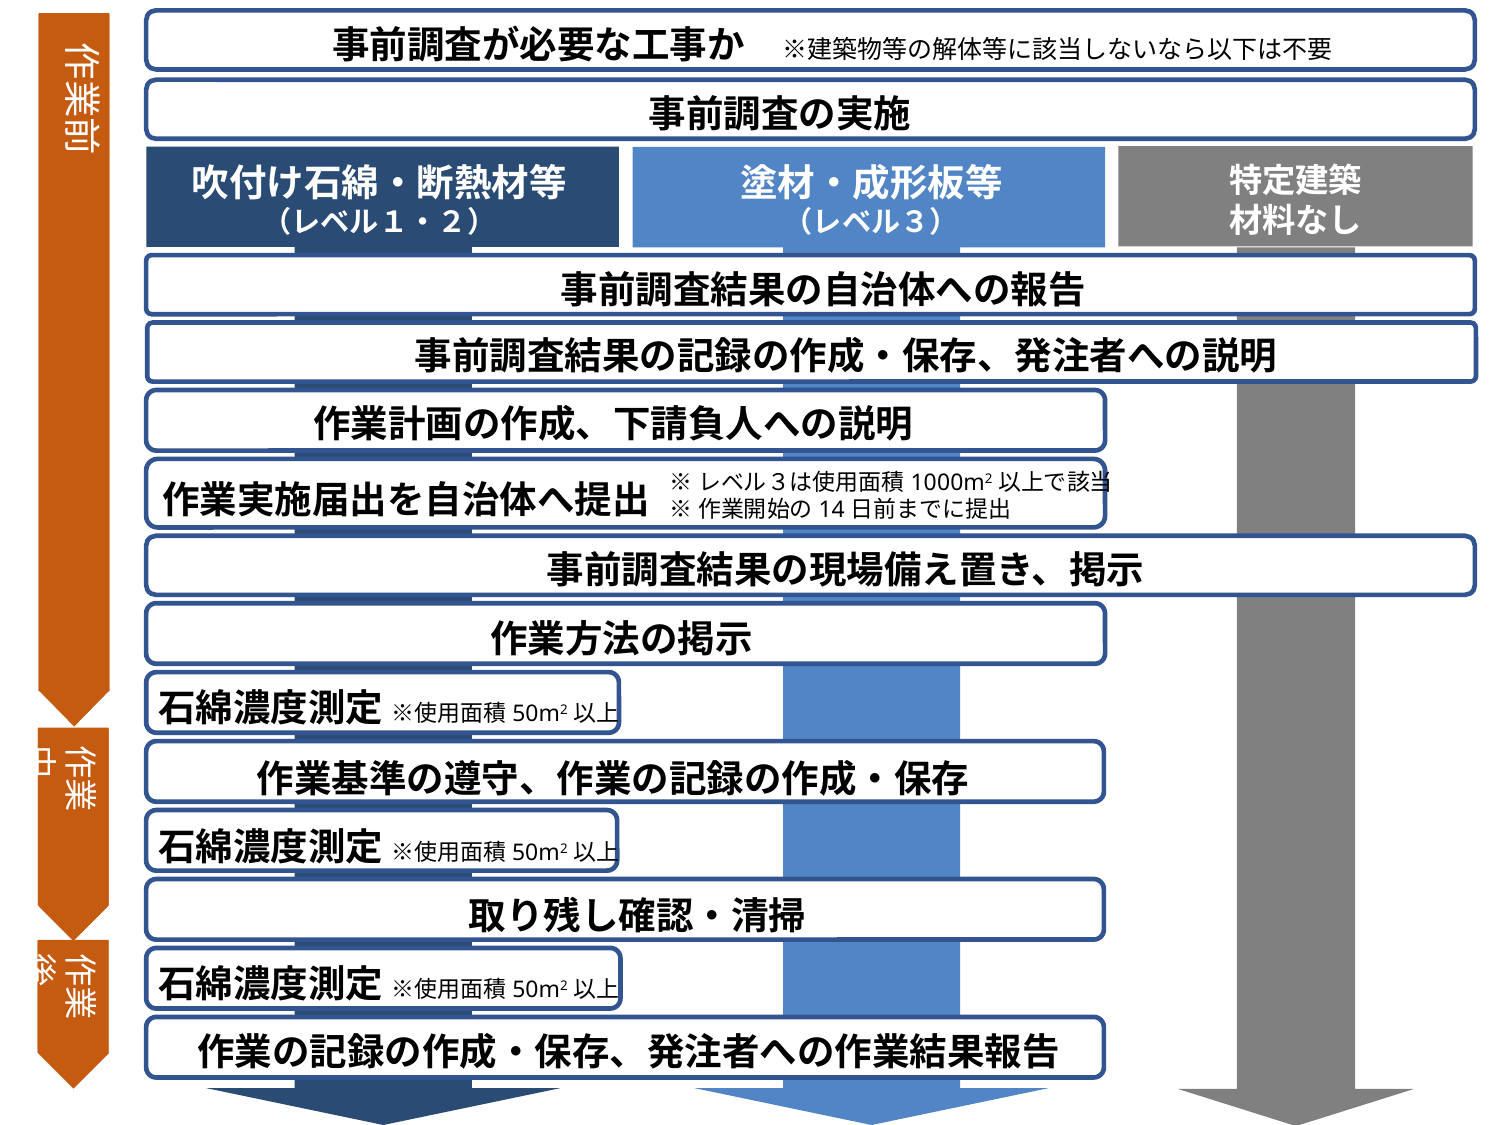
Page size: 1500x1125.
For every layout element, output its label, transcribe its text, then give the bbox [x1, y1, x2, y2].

text_box 作業基準の遵守、作業の記録の作成・保存 [241, 748, 990, 808]
text_box [145, 1015, 1105, 1079]
text_box 作業実施届出を自治体へ提出 [147, 469, 654, 529]
text_box [145, 254, 1476, 316]
text_box 事前調査の実施 [404, 82, 1156, 143]
text_box 吹付け石綿・断熱材等 （レベル１・２） [171, 151, 588, 247]
text_box [145, 78, 1476, 140]
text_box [38, 13, 110, 726]
text_box [293, 452, 473, 457]
text_box 石綿濃度測定 ※使用面積50m2以上 [143, 815, 687, 876]
text_box 石綿濃度測定 ※使用面積50m2以上 [143, 952, 695, 1013]
text_box [145, 602, 1107, 665]
text_box 事前調査が必要な工事か ※建築物等の解体等に該当しないなら以下は不要 [274, 13, 1391, 74]
text_box [781, 808, 962, 878]
text_box 事前調査結果の現場備え置き、掲示 [532, 539, 1167, 599]
text_box 石綿濃度測定 ※使用面積50m2以上 [143, 677, 677, 737]
text_box 作業方法の掲示 [475, 607, 813, 668]
text_box [293, 383, 473, 388]
text_box [694, 1081, 1049, 1125]
text_box [145, 740, 1105, 803]
text_box [293, 529, 473, 534]
text_box [145, 9, 1476, 71]
text_box [145, 146, 620, 248]
text_box 作業の記録の作成・保存、発注者への作業結果報告 [182, 1020, 1095, 1081]
text_box 特定建築 材料なし [1214, 151, 1401, 246]
text_box [146, 671, 619, 677]
text_box [205, 1081, 561, 1125]
text_box [781, 453, 962, 457]
text_box 作業計画の作成、下請負人への説明 [298, 392, 1035, 453]
text_box [632, 146, 1106, 248]
text_box [781, 248, 962, 254]
text_box [293, 596, 473, 602]
text_box [145, 457, 1099, 523]
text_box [37, 941, 109, 1088]
text_box 事前調査結果の記録の作成・保存、発注者への説明 [399, 324, 1387, 385]
text_box 取り残し確認・清掃 [453, 884, 870, 945]
text_box [145, 534, 1476, 596]
text_box [147, 946, 620, 952]
text_box [1117, 145, 1474, 248]
text_box [781, 530, 962, 534]
text_box [293, 941, 473, 946]
text_box 事前調査結果の自治体への報告 [546, 258, 1152, 319]
text_box [146, 809, 617, 815]
text_box [781, 665, 962, 740]
text_box [1235, 316, 1357, 321]
text_box ※レベル３は使用面積1000m2以上で該当 ※作業開始の14日前までに提出 [654, 459, 1134, 530]
text_box [1177, 596, 1415, 1125]
text_box [293, 665, 473, 671]
text_box 塗材・成形板等 （レベル３） [720, 151, 1024, 247]
text_box [293, 316, 473, 321]
text_box [781, 941, 962, 1015]
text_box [37, 727, 109, 941]
text_box [145, 878, 1105, 941]
text_box [145, 388, 1107, 452]
text_box [146, 321, 1477, 383]
text_box [1235, 385, 1357, 534]
text_box [293, 248, 473, 254]
text_box [1235, 248, 1357, 254]
